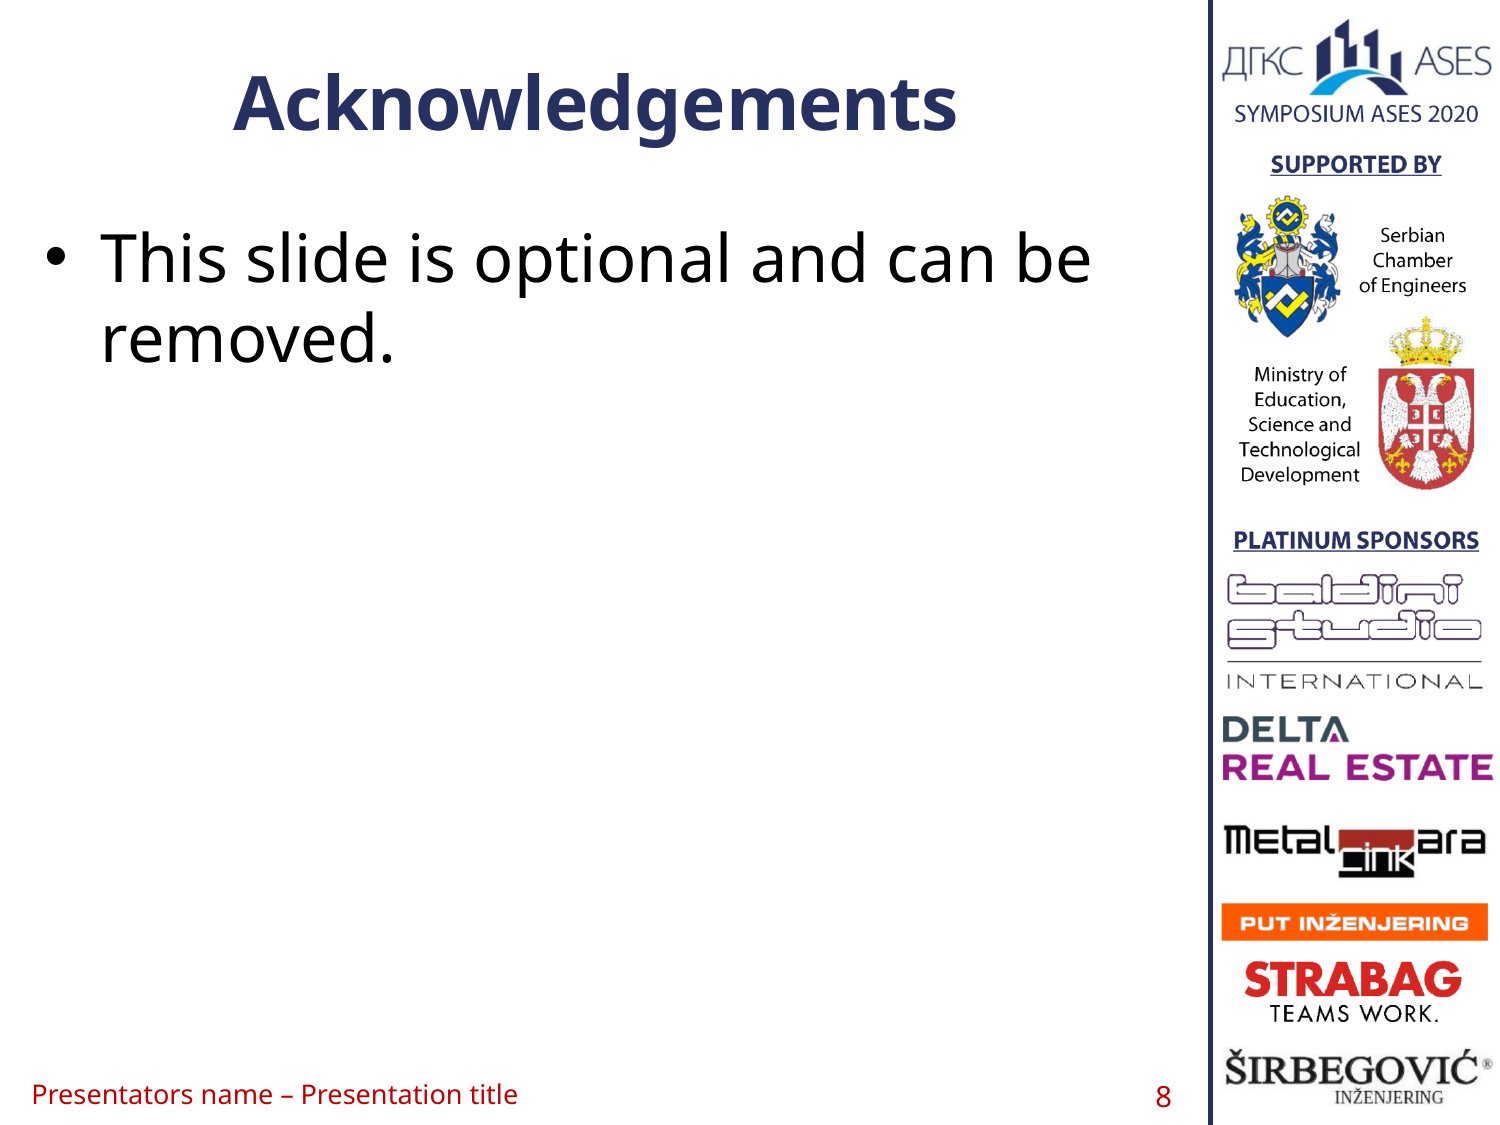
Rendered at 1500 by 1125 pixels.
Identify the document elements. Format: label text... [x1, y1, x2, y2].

slide_number 8 [1076, 1070, 1187, 1118]
picture [1204, 0, 1208, 1125]
list This slide is optional and can be removed. [29, 208, 1164, 943]
title Acknowledgements [29, 30, 1164, 171]
picture [1213, 0, 1500, 1125]
